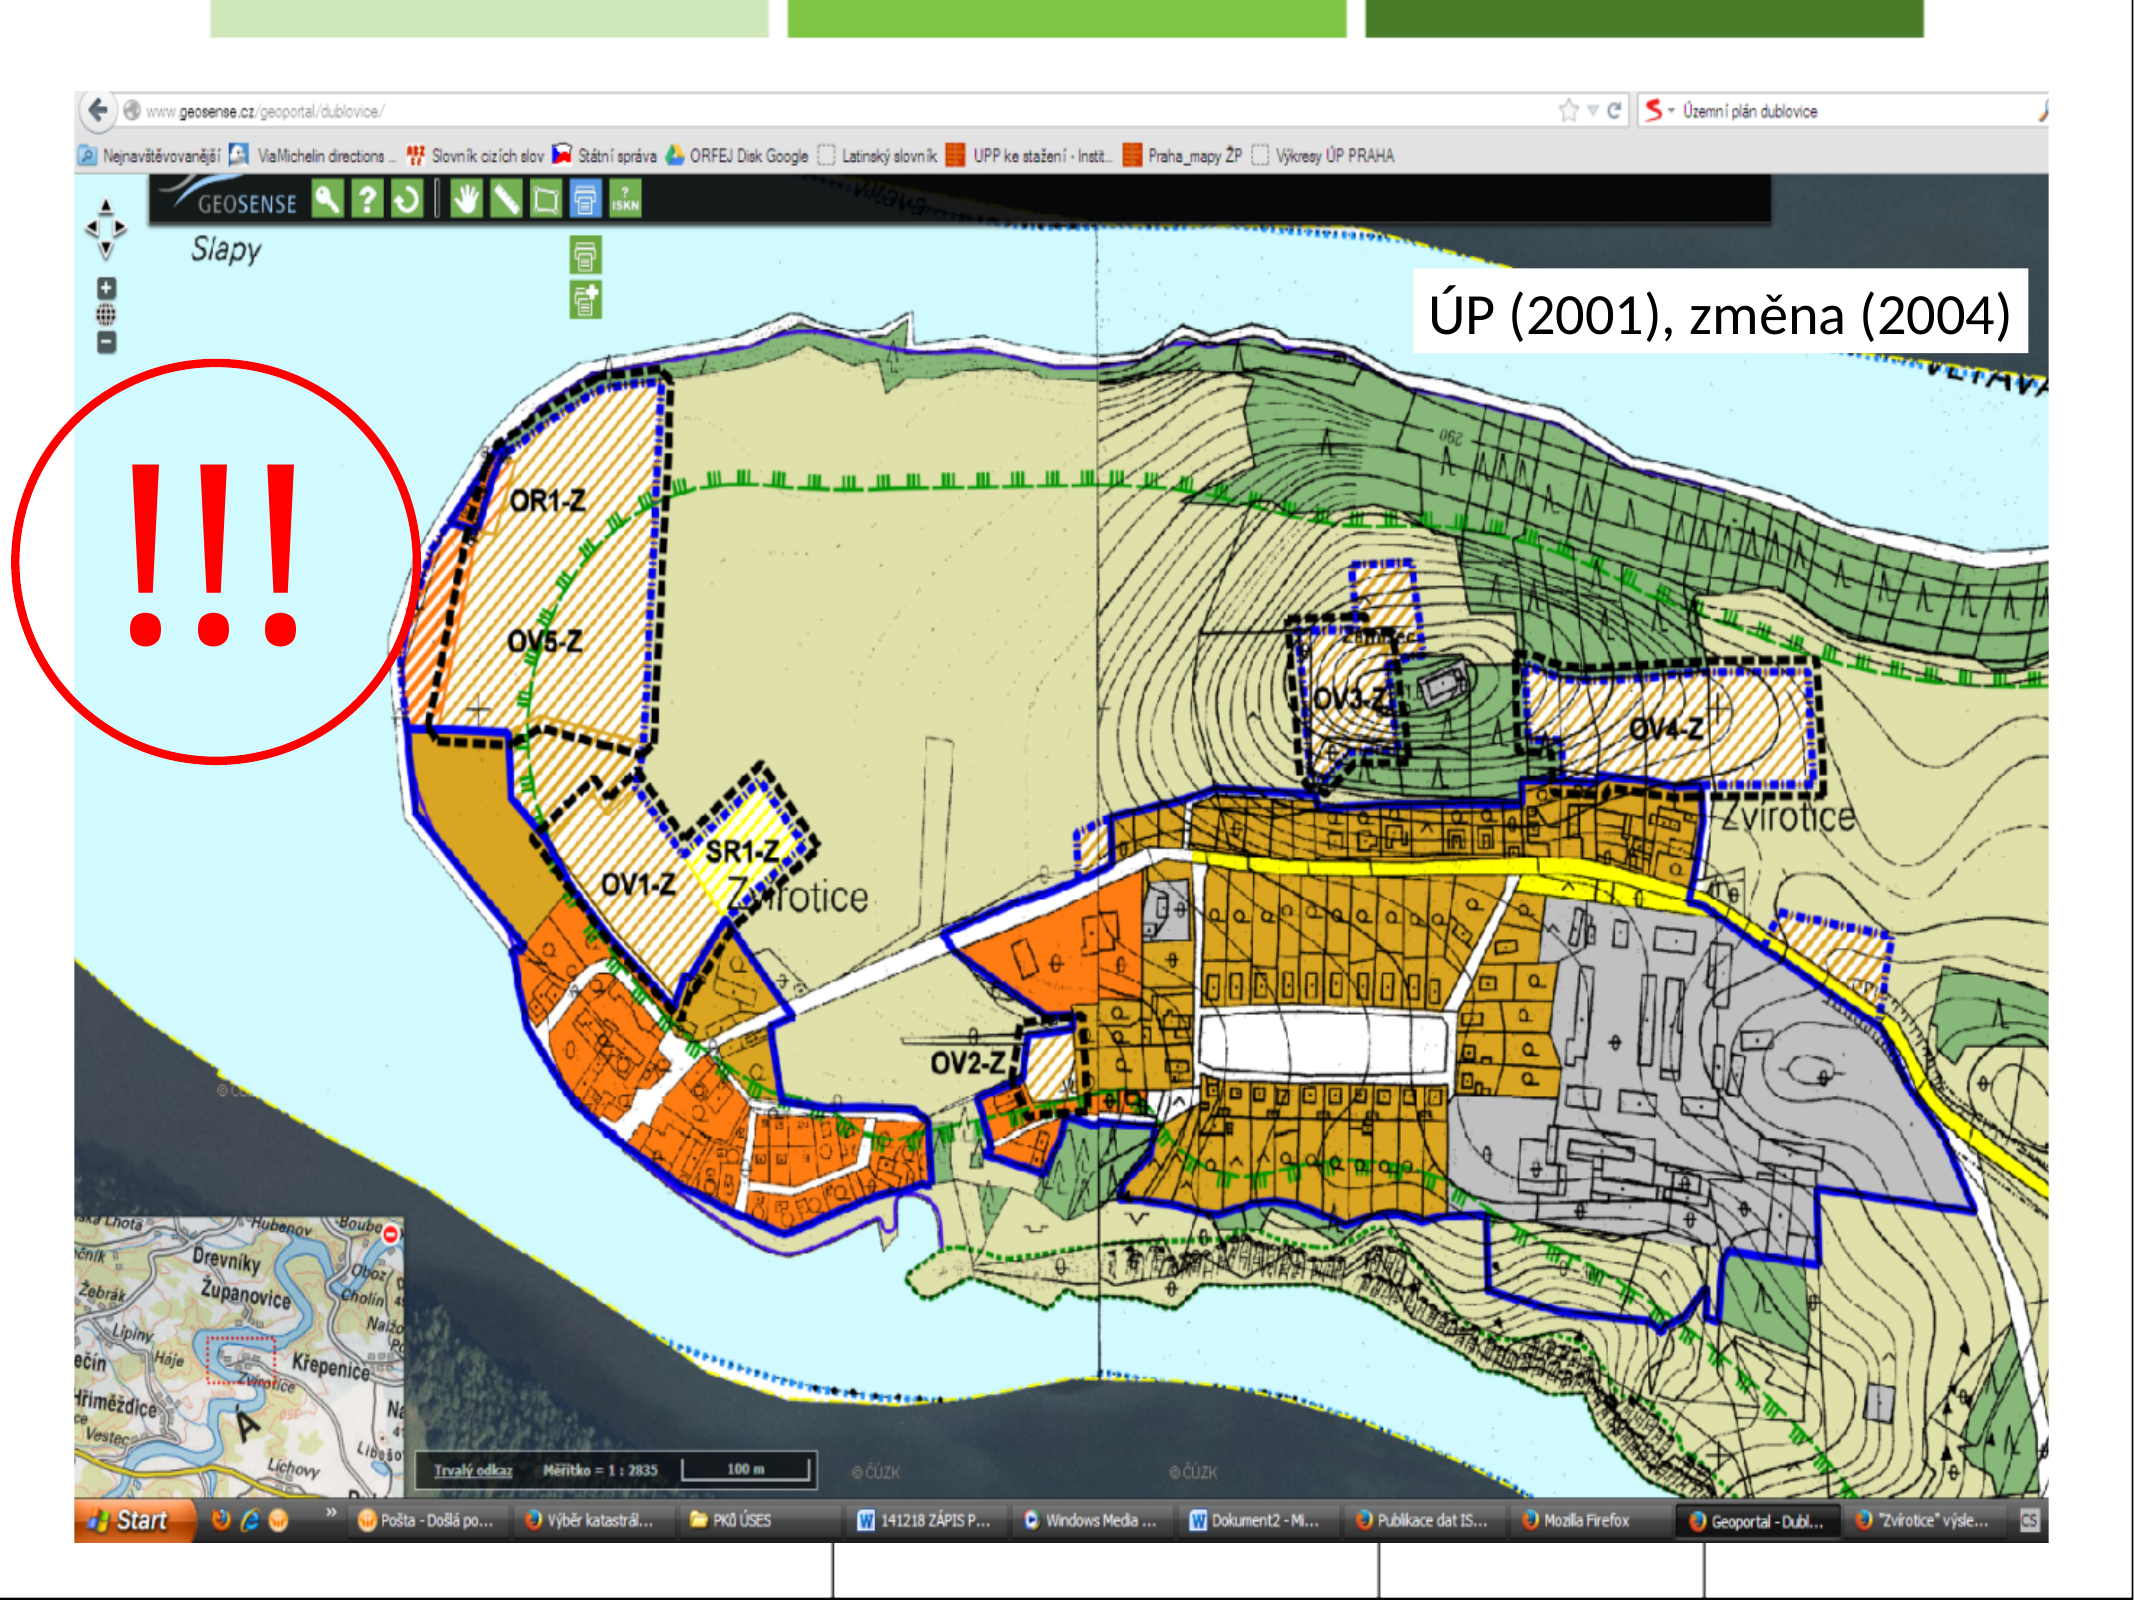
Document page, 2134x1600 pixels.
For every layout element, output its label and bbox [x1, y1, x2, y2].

picture [0, 0, 2134, 1600]
list [74, 90, 2049, 1544]
text_box [15, 426, 69, 698]
